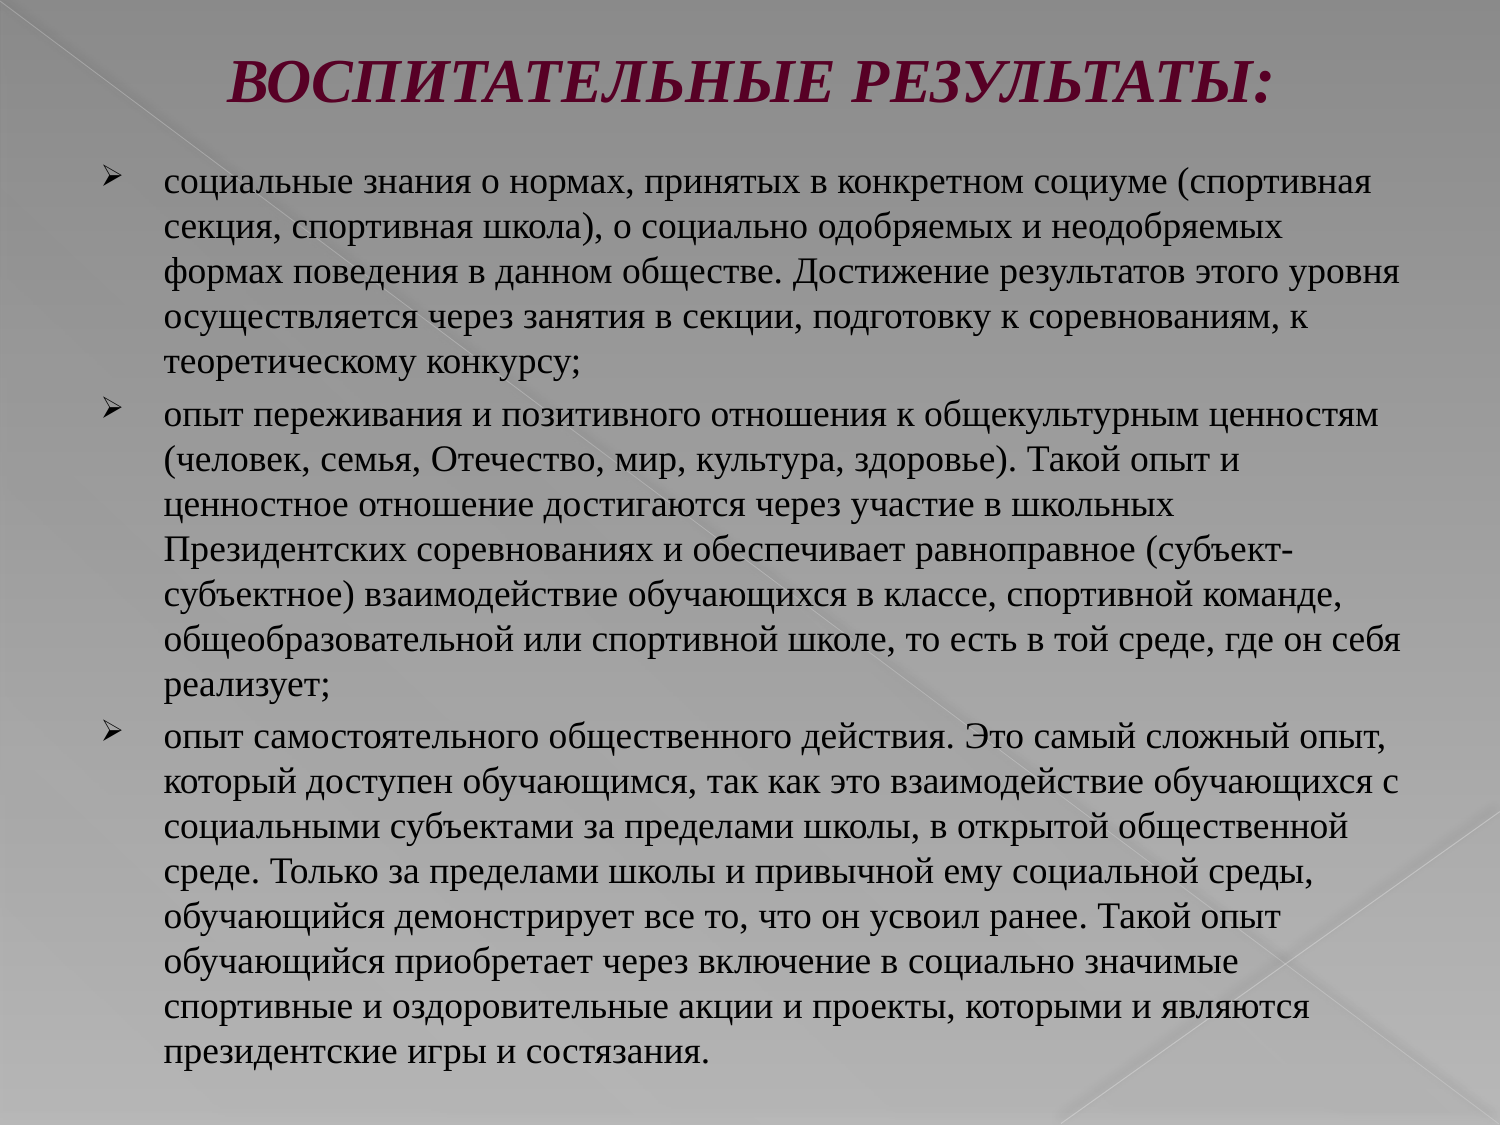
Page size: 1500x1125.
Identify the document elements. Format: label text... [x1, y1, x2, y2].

list социальные знания о нормах, принятых в конкретном социуме (спортивная секция, спортивная школа), о социально одобряемых и неодобряемых формах поведения в данном обществе. Достижение результатов этого уровня осуществляется через занятия в секции, подготовку к соревнованиям, к теоретическому конкурсу; опыт переживания и позитивного отношения к общекультурным ценностям (человек, семья, Отечество, мир, культура, здоровье). Такой опыт и ценностное отношение достигаются через участие в школьных Президентских соревнованиях и обеспечивает равноправное (субъект-субъектное) взаимодействие обучающихся в классе, спортивной команде, общеобразовательной или спортивной школе, то есть в той среде, где он себя реализует; опыт самостоятельного общественного действия. Это самый сложный опыт, который доступен обучающимся, так как это взаимодействие обучающихся с социальными субъектами за пределами школы, в открытой общественной среде. Только за пределами школы и привычной ему социальной среды, обучающийся демонстрирует все то, что он усвоил ранее. Такой опыт обучающийся приобретает через включение в социально значимые спортивные и оздоровительные акции и проекты, которыми и являются президентские игры и состязания. [74, 148, 1427, 1107]
title ВОСПИТАТЕЛЬНЫЕ РЕЗУЛЬТАТЫ: [76, 2, 1427, 148]
